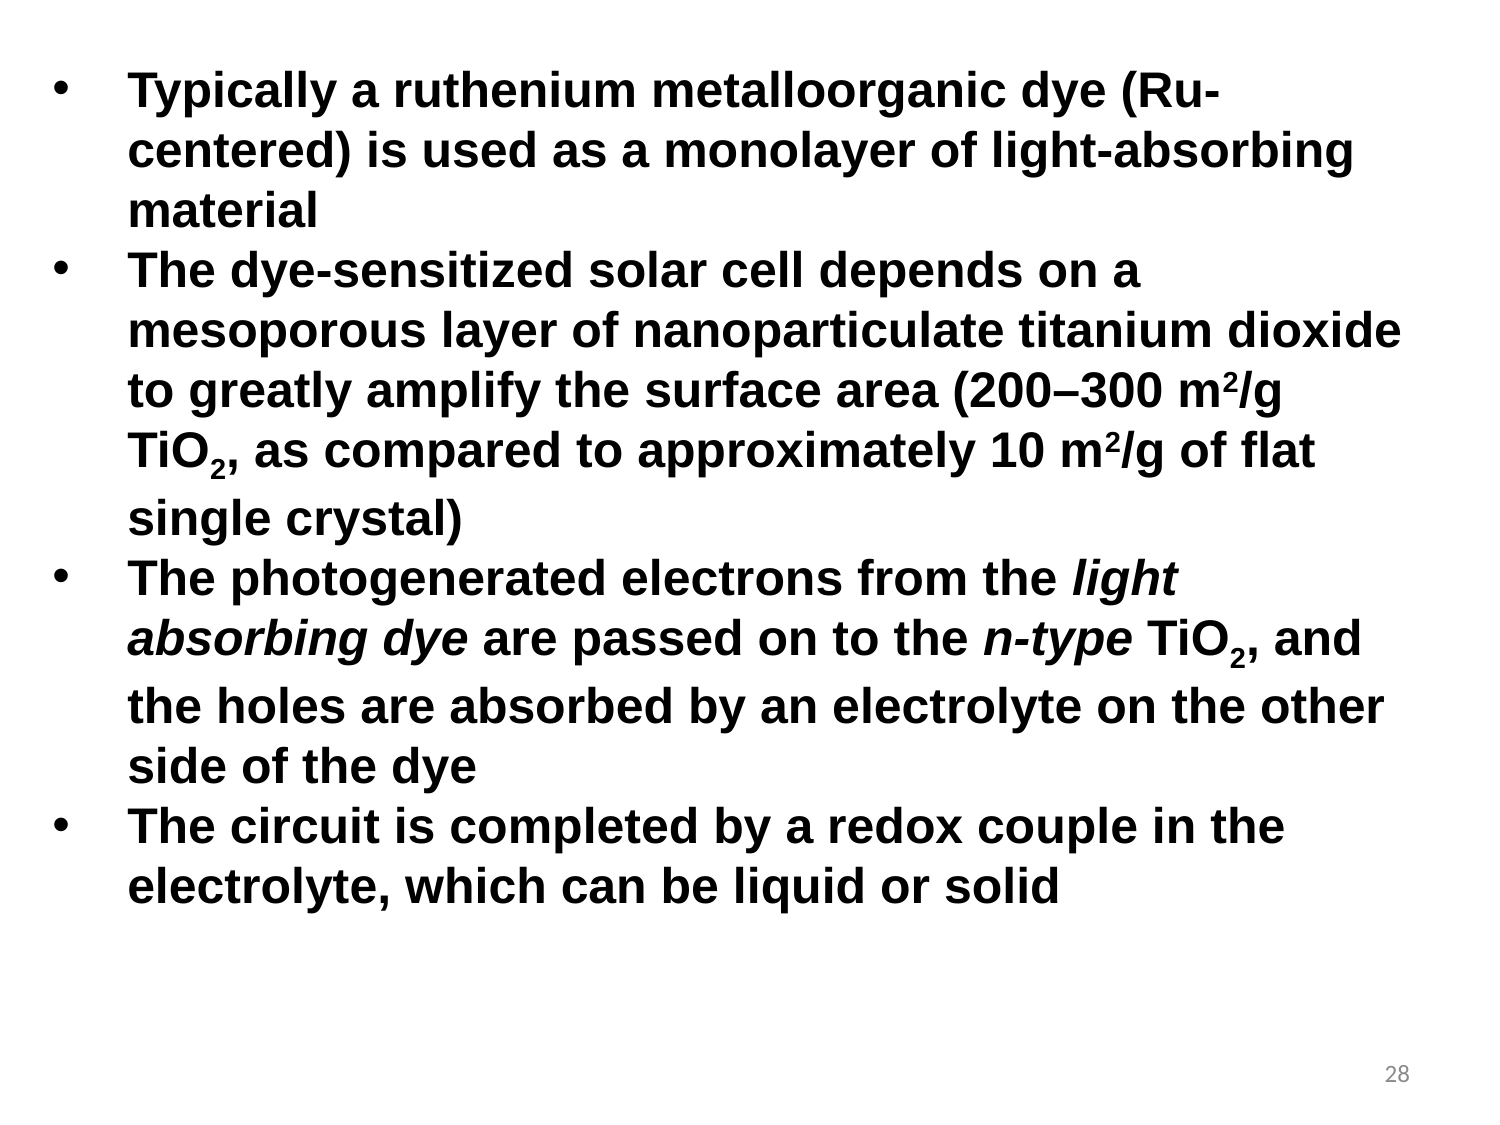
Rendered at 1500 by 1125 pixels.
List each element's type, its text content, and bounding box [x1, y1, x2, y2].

slide_number 28 [1074, 1042, 1425, 1103]
text_box Typically a ruthenium metalloorganic dye (Ru-centered) is used as a monolayer of light-absorbing material The dye-sensitized solar cell depends on a mesoporous layer of nanoparticulate titanium dioxide to greatly amplify the surface area (200–300 m2/g TiO2, as compared to approximately 10 m2/g of flat single crystal) The photogenerated electrons from the light absorbing dye are passed on to the n-type TiO2, and the holes are absorbed by an electrolyte on the other side of the dye The circuit is completed by a redox couple in the electrolyte, which can be liquid or solid [37, 49, 1425, 922]
